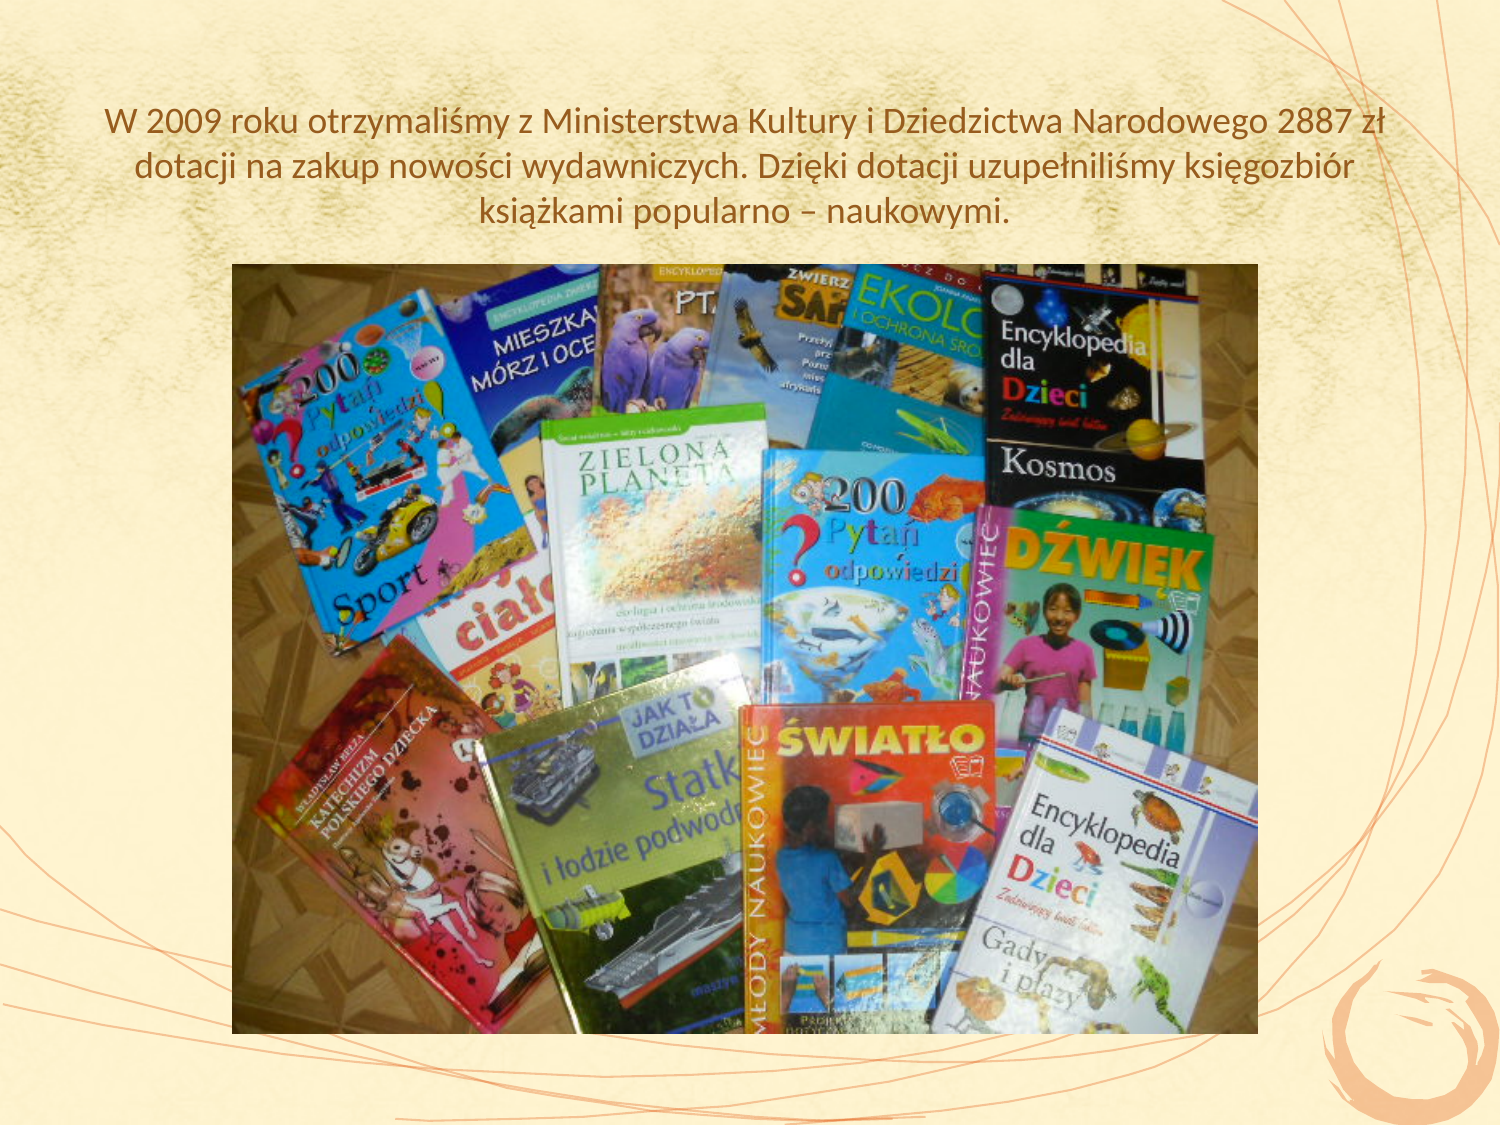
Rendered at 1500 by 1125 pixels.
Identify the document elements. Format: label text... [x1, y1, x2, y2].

title W 2009 roku otrzymaliśmy z Ministerstwa Kultury i Dziedzictwa Narodowego 2887 zł dotacji na zakup nowości wydawniczych. Dzięki dotacji uzupełniliśmy księgozbiór książkami popularno – naukowymi. [70, 70, 1421, 258]
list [232, 264, 1259, 1035]
